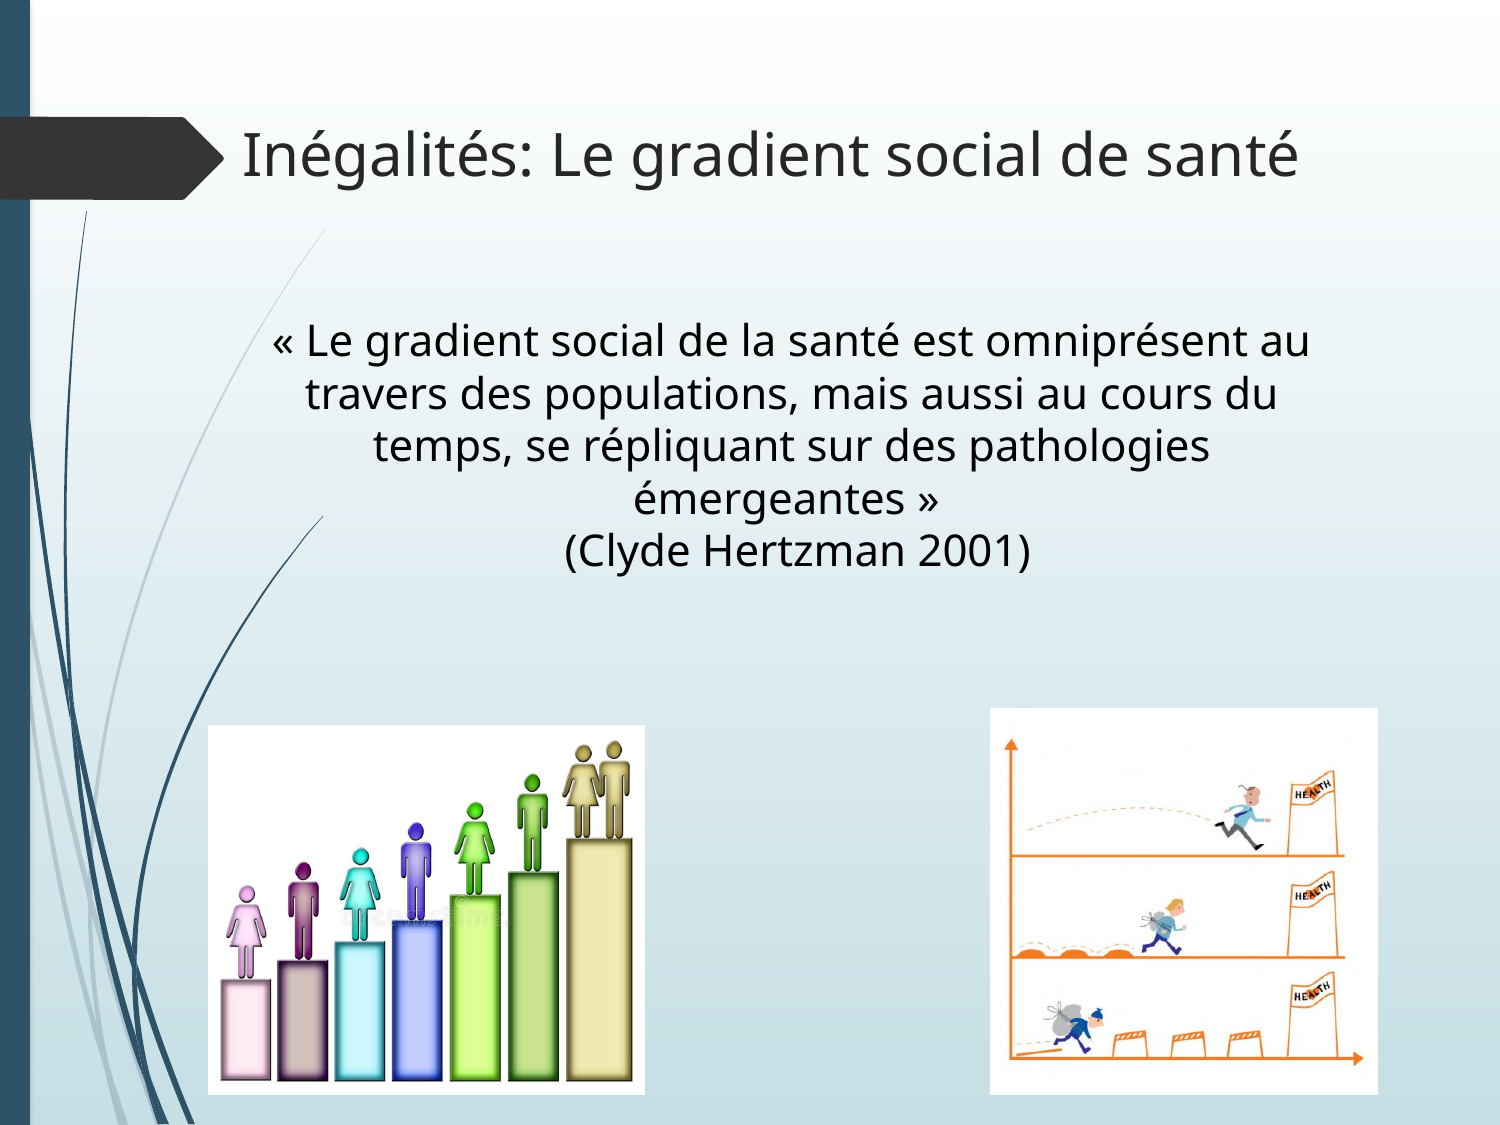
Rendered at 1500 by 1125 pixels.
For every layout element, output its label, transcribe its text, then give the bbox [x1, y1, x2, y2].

text_box « Le gradient social de la santé est omniprésent au travers des populations, mais aussi au cours du temps, se répliquant sur des pathologies émergeantes » (Clyde Hertzman 2001) [227, 305, 1357, 583]
picture [208, 725, 645, 1095]
picture [990, 708, 1378, 1095]
text_box Inégalités: Le gradient social de santé [227, 108, 1324, 267]
